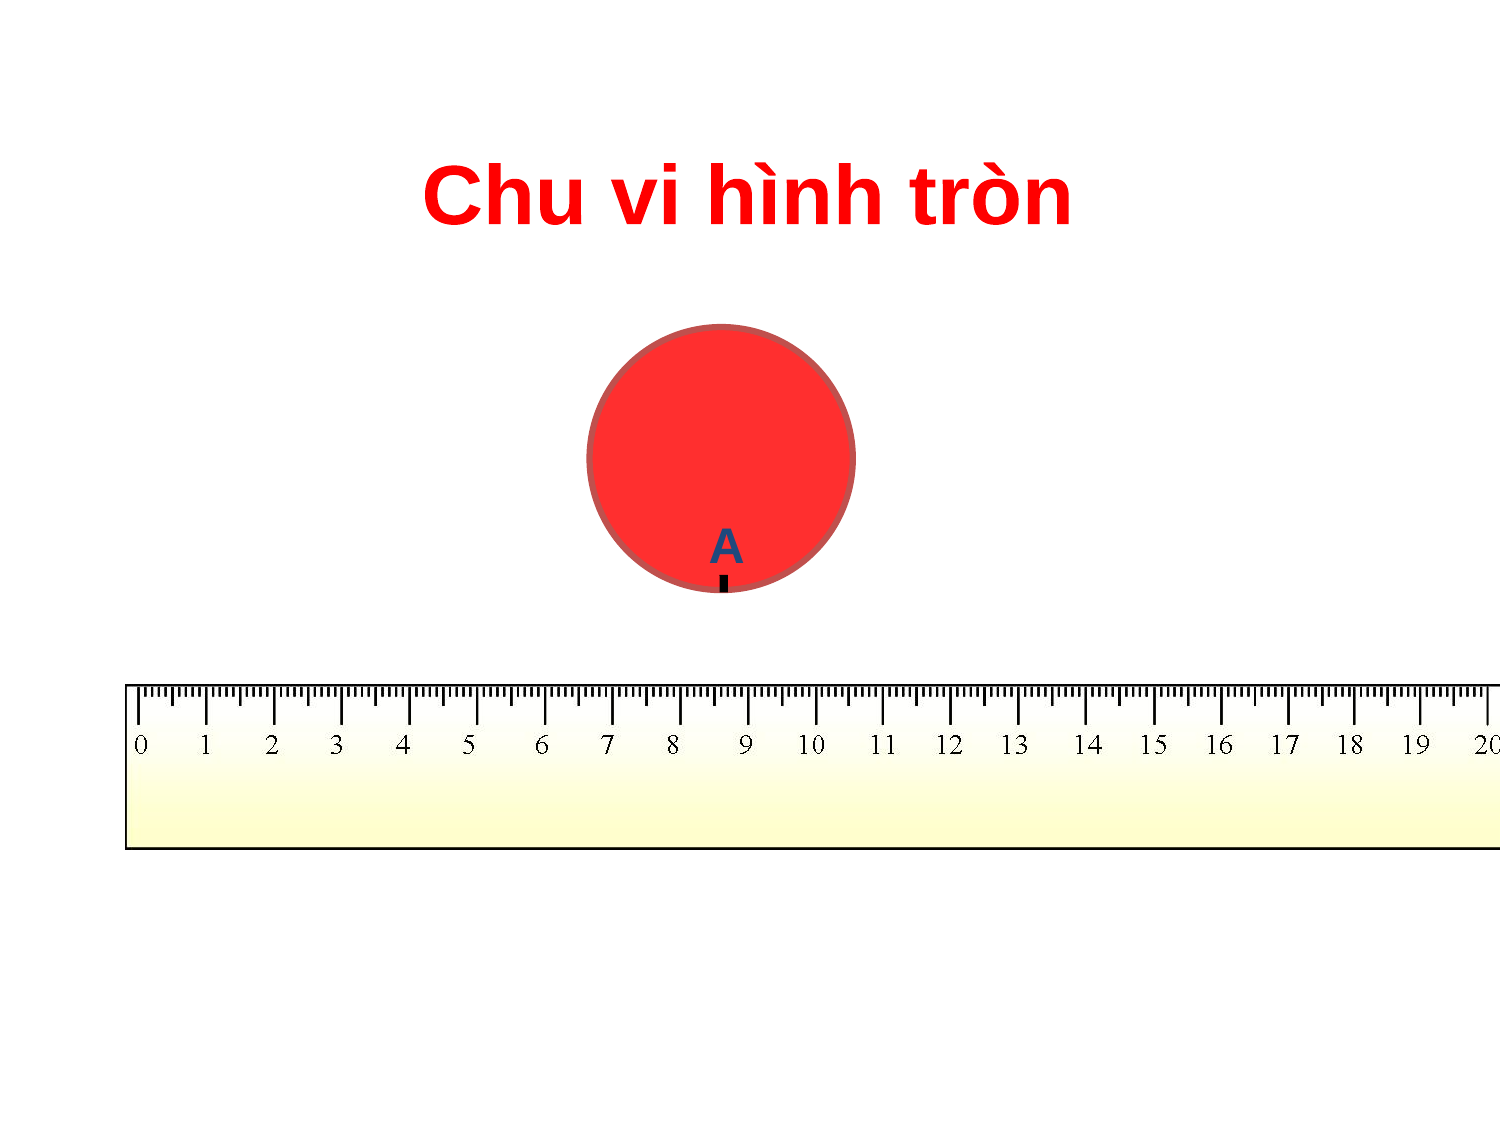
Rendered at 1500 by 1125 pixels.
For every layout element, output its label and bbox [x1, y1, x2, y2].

picture [124, 684, 1500, 851]
text_box [589, 326, 856, 593]
